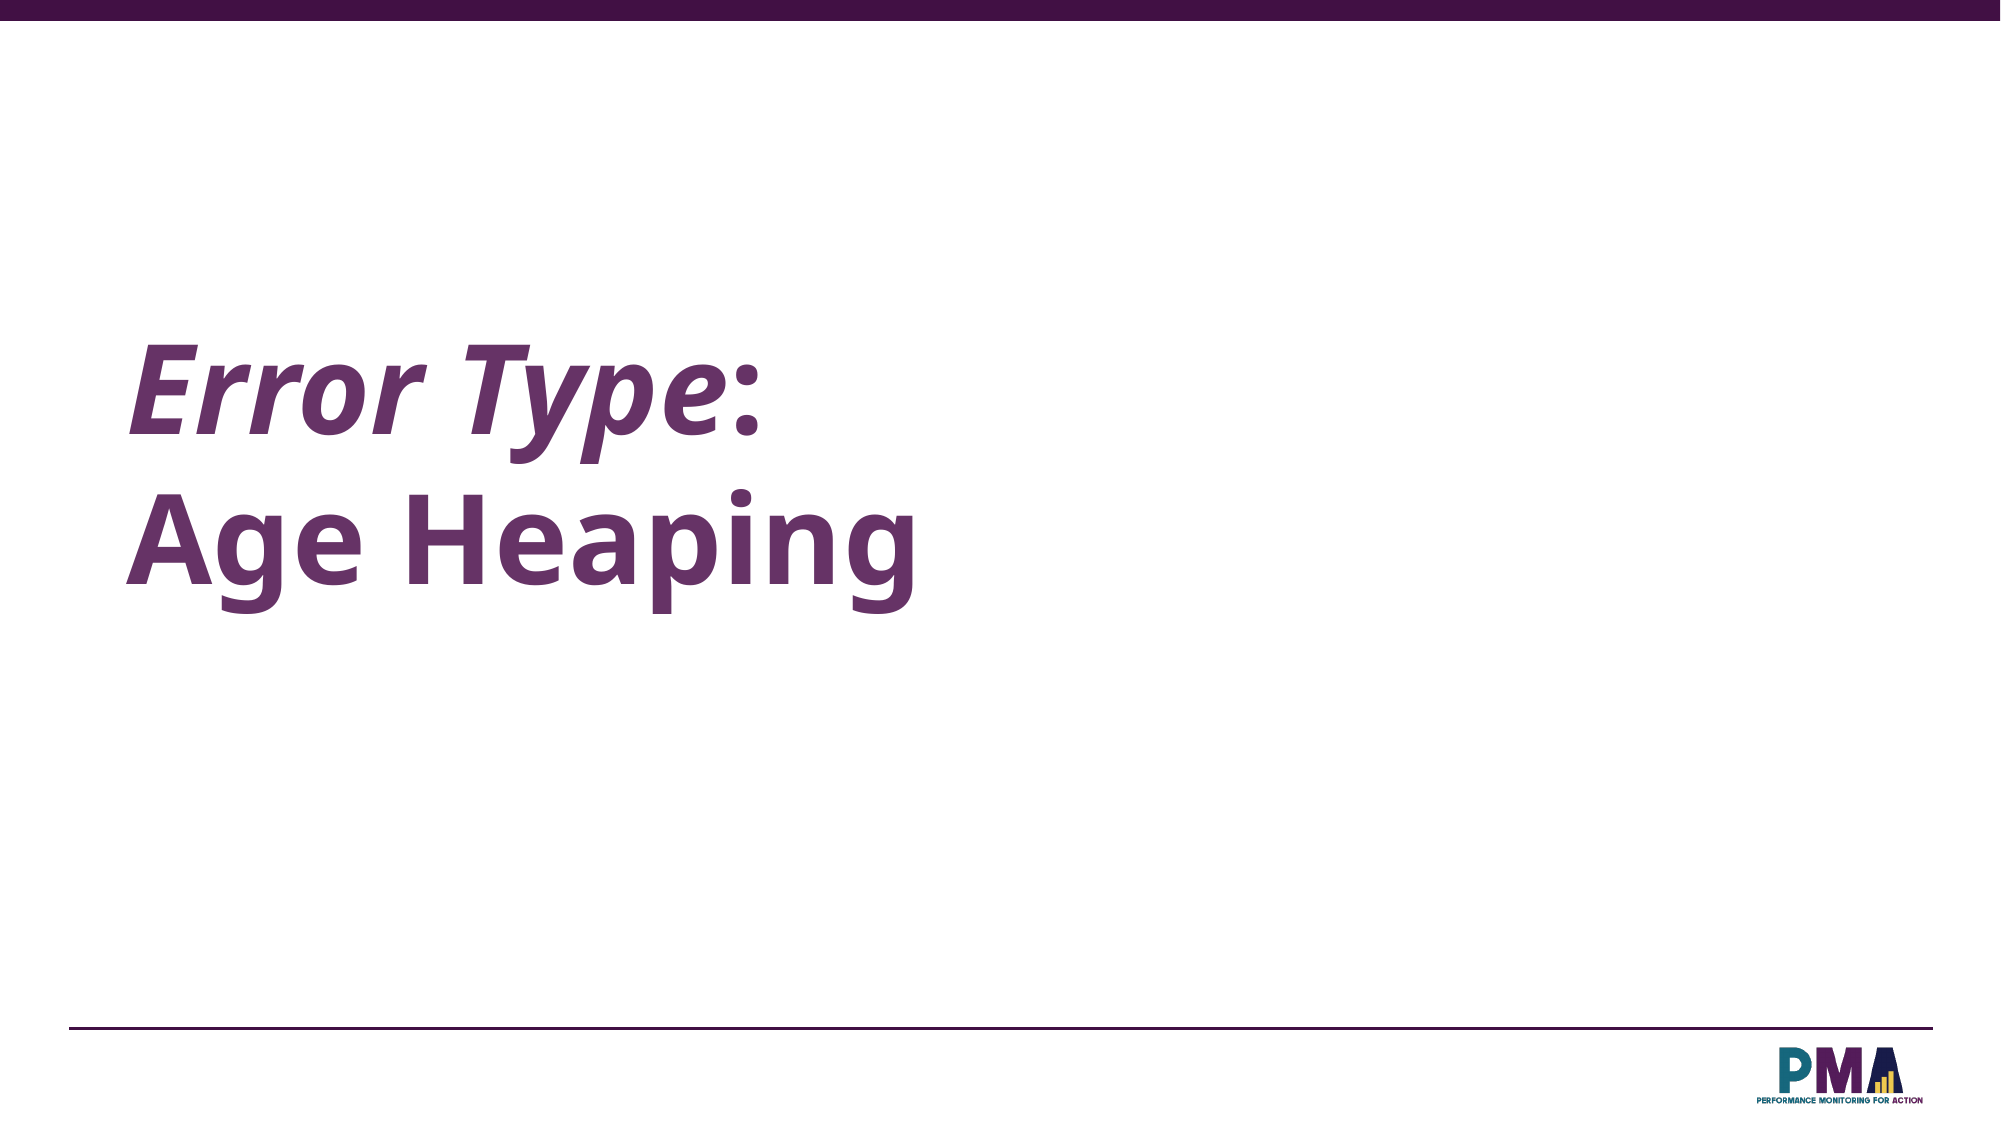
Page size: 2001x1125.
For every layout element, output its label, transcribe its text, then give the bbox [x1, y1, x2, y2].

title Error Type: Age Heaping [111, 302, 1889, 823]
picture [1748, 1001, 1933, 1125]
